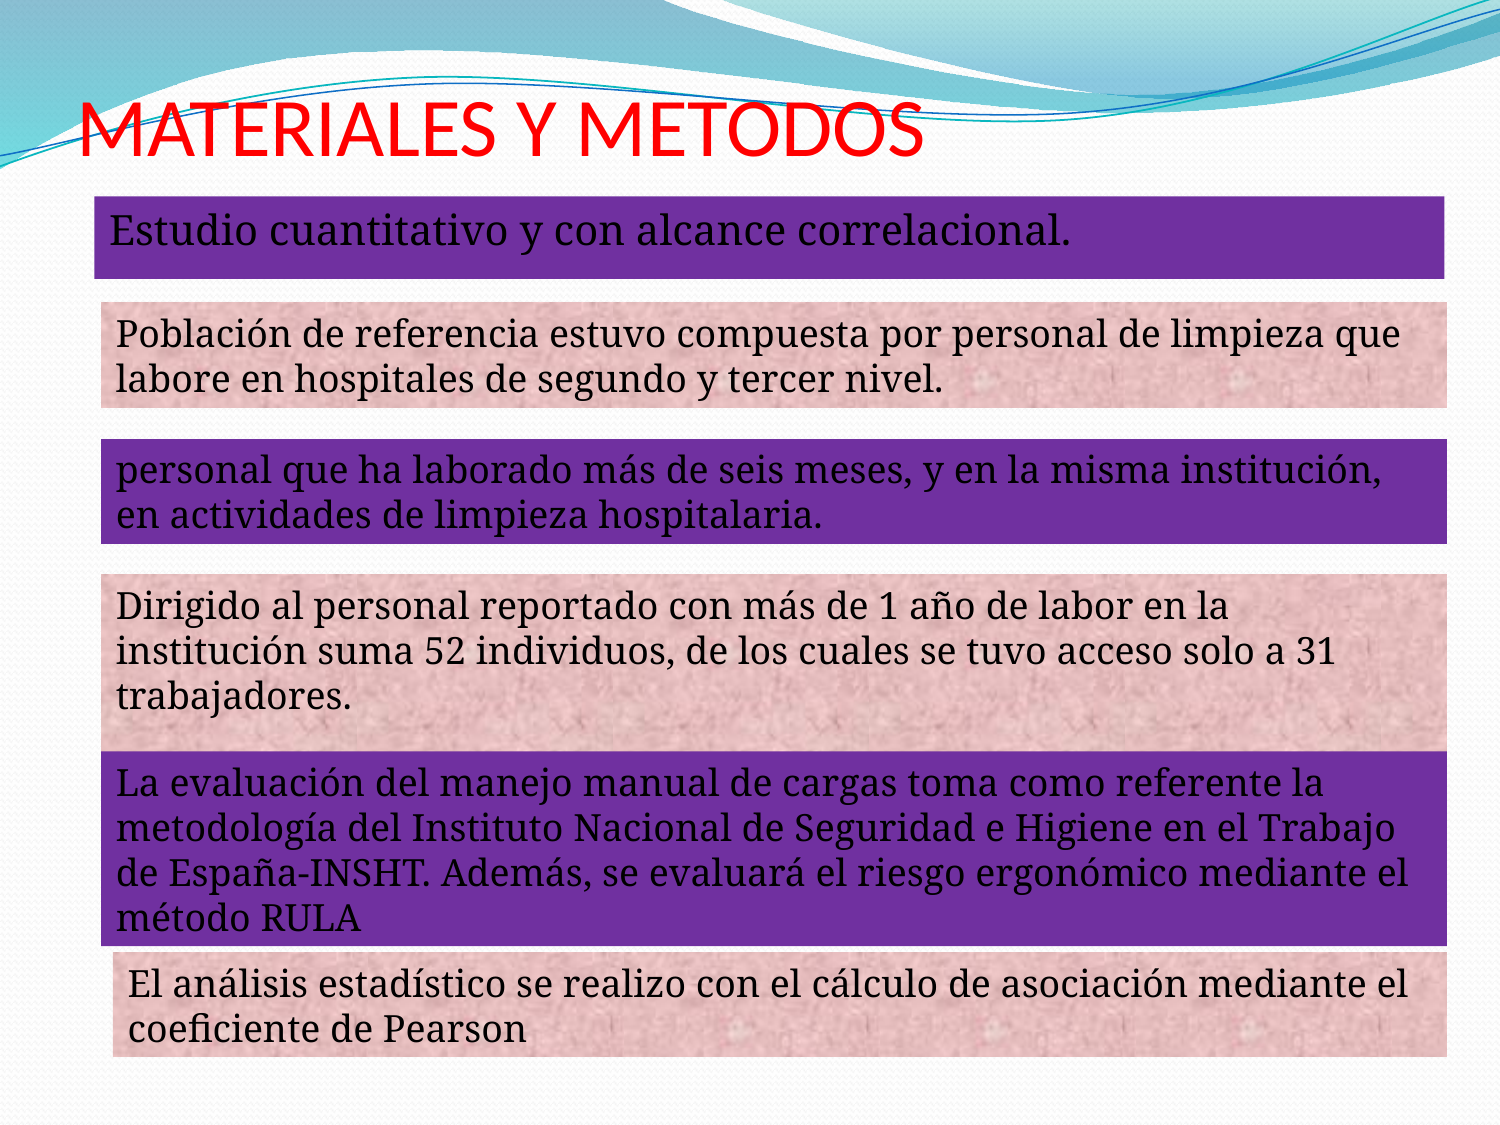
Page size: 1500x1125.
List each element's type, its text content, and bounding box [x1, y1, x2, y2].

text_box personal que ha laborado más de seis meses, y en la misma institución, en actividades de limpieza hospitalaria. [101, 439, 1447, 544]
text_box El análisis estadístico se realizo con el cálculo de asociación mediante el coeficiente de Pearson [112, 952, 1447, 1057]
text_box Dirigido al personal reportado con más de 1 año de labor en la institución suma 52 individuos, de los cuales se tuvo acceso solo a 31 trabajadores. [101, 574, 1447, 751]
text_box Población de referencia estuvo compuesta por personal de limpieza que labore en hospitales de segundo y tercer nivel. [101, 302, 1447, 408]
text_box La evaluación del manejo manual de cargas toma como referente la metodología del Instituto Nacional de Seguridad e Higiene en el Trabajo de España-INSHT. Además, se evaluará el riesgo ergonómico mediante el método RULA [101, 751, 1447, 947]
list Estudio cuantitativo y con alcance correlacional. [94, 196, 1445, 279]
title MATERIALES Y METODOS [76, 42, 977, 174]
